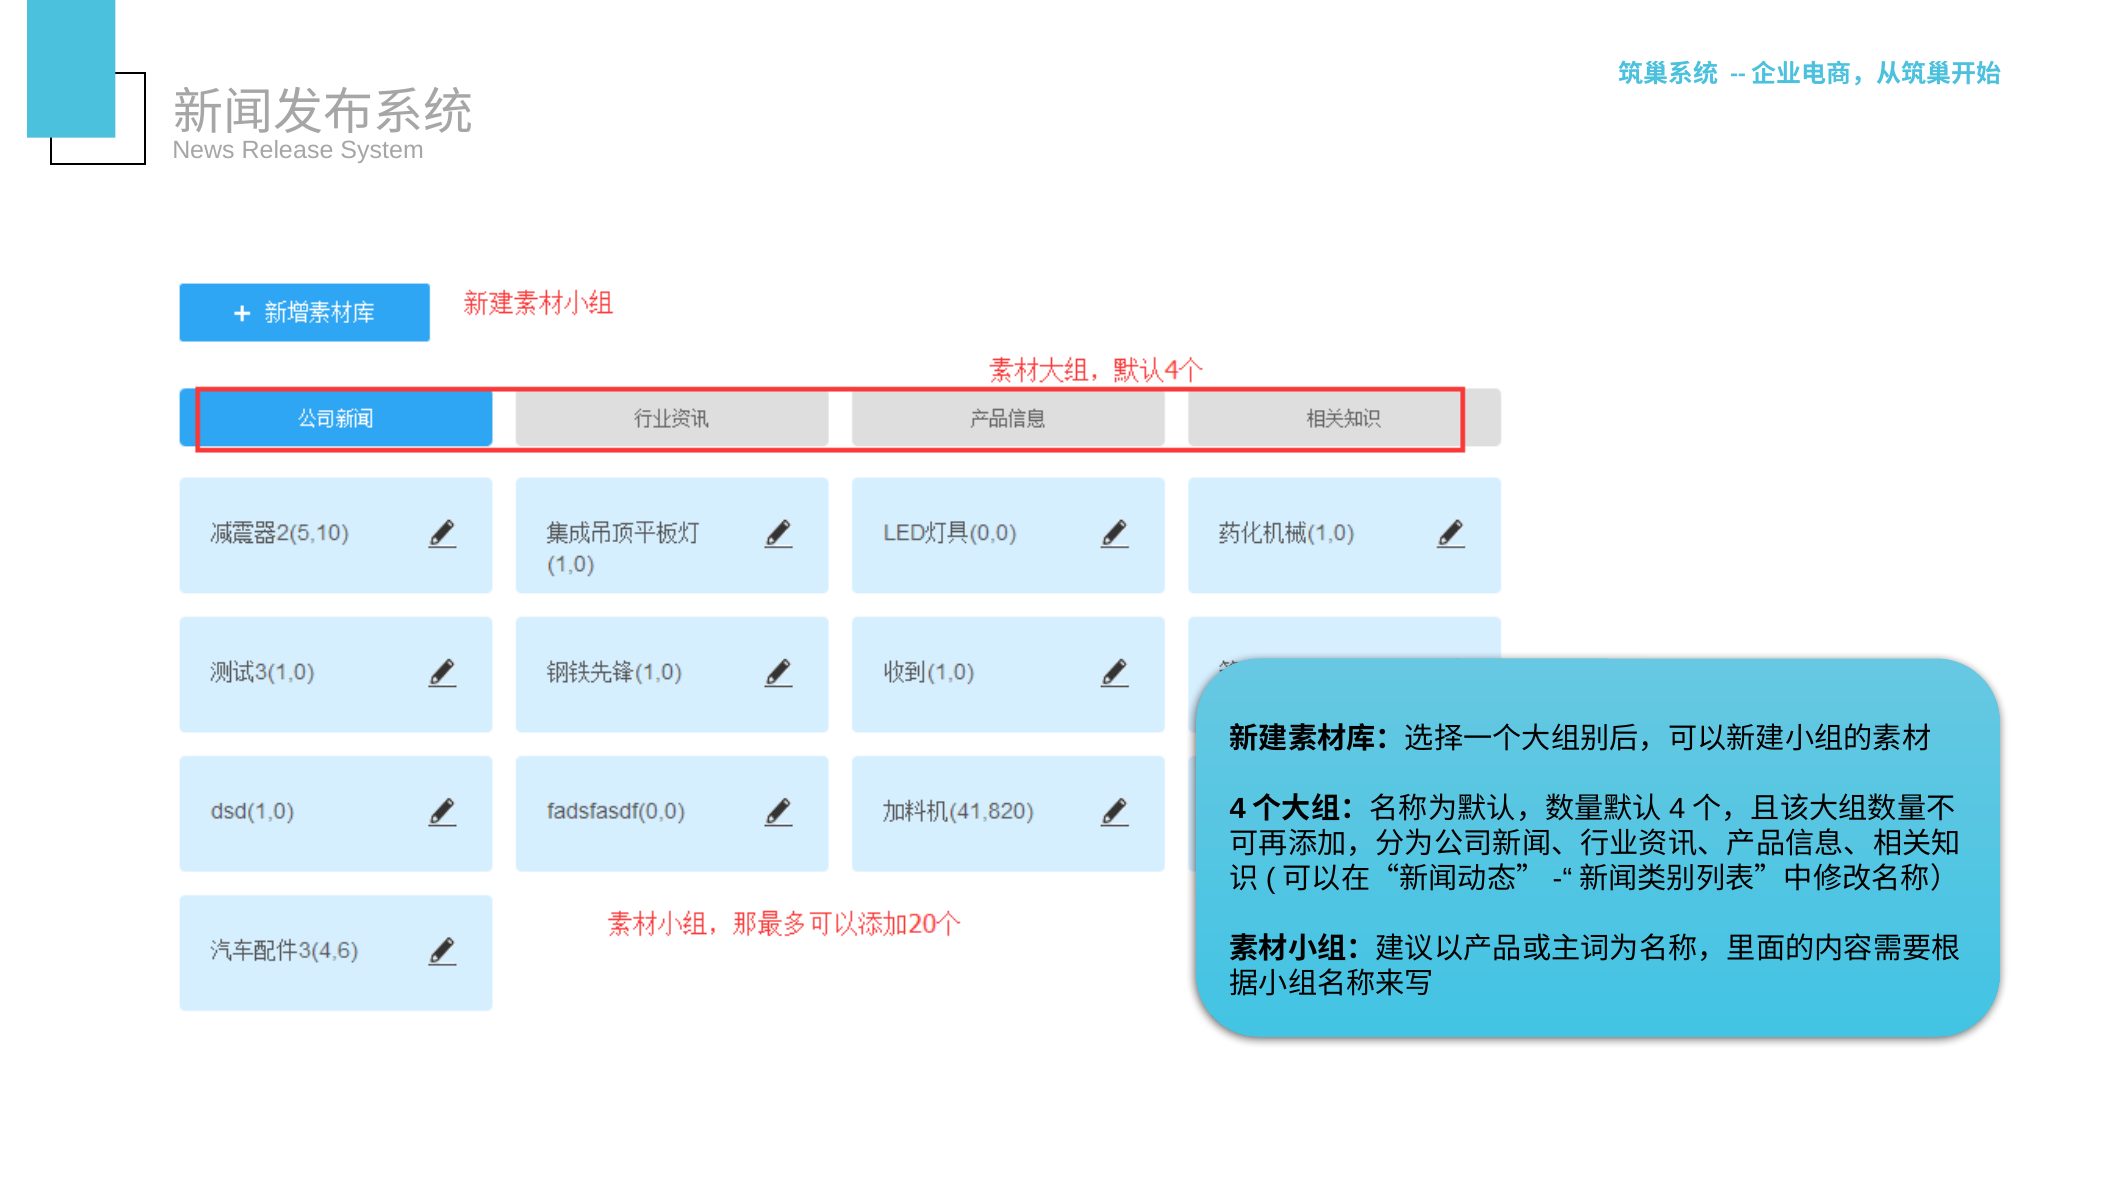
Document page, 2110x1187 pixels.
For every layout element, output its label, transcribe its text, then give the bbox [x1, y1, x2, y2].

text_box News Release System [172, 133, 425, 164]
text_box [50, 72, 146, 165]
text_box 新建素材库：选择一个大组别后，可以新建小组的素材 4个大组：名称为默认，数量默认4个，且该大组数量不可再添加，分为公司新闻、行业资讯、产品信息、相关知识(可以在“新闻动态”-“新闻类别列表”中修改名称） 素材小组：建议以产品或主词为名称，里面的内容需要根据小组名称来写 [1603, 658, 2000, 1037]
text_box 筑巢系统 --企业电商，从筑巢开始 [1543, 49, 2077, 95]
picture [144, 262, 1603, 1055]
text_box 新闻发布系统 [173, 79, 474, 140]
text_box [26, 0, 116, 139]
